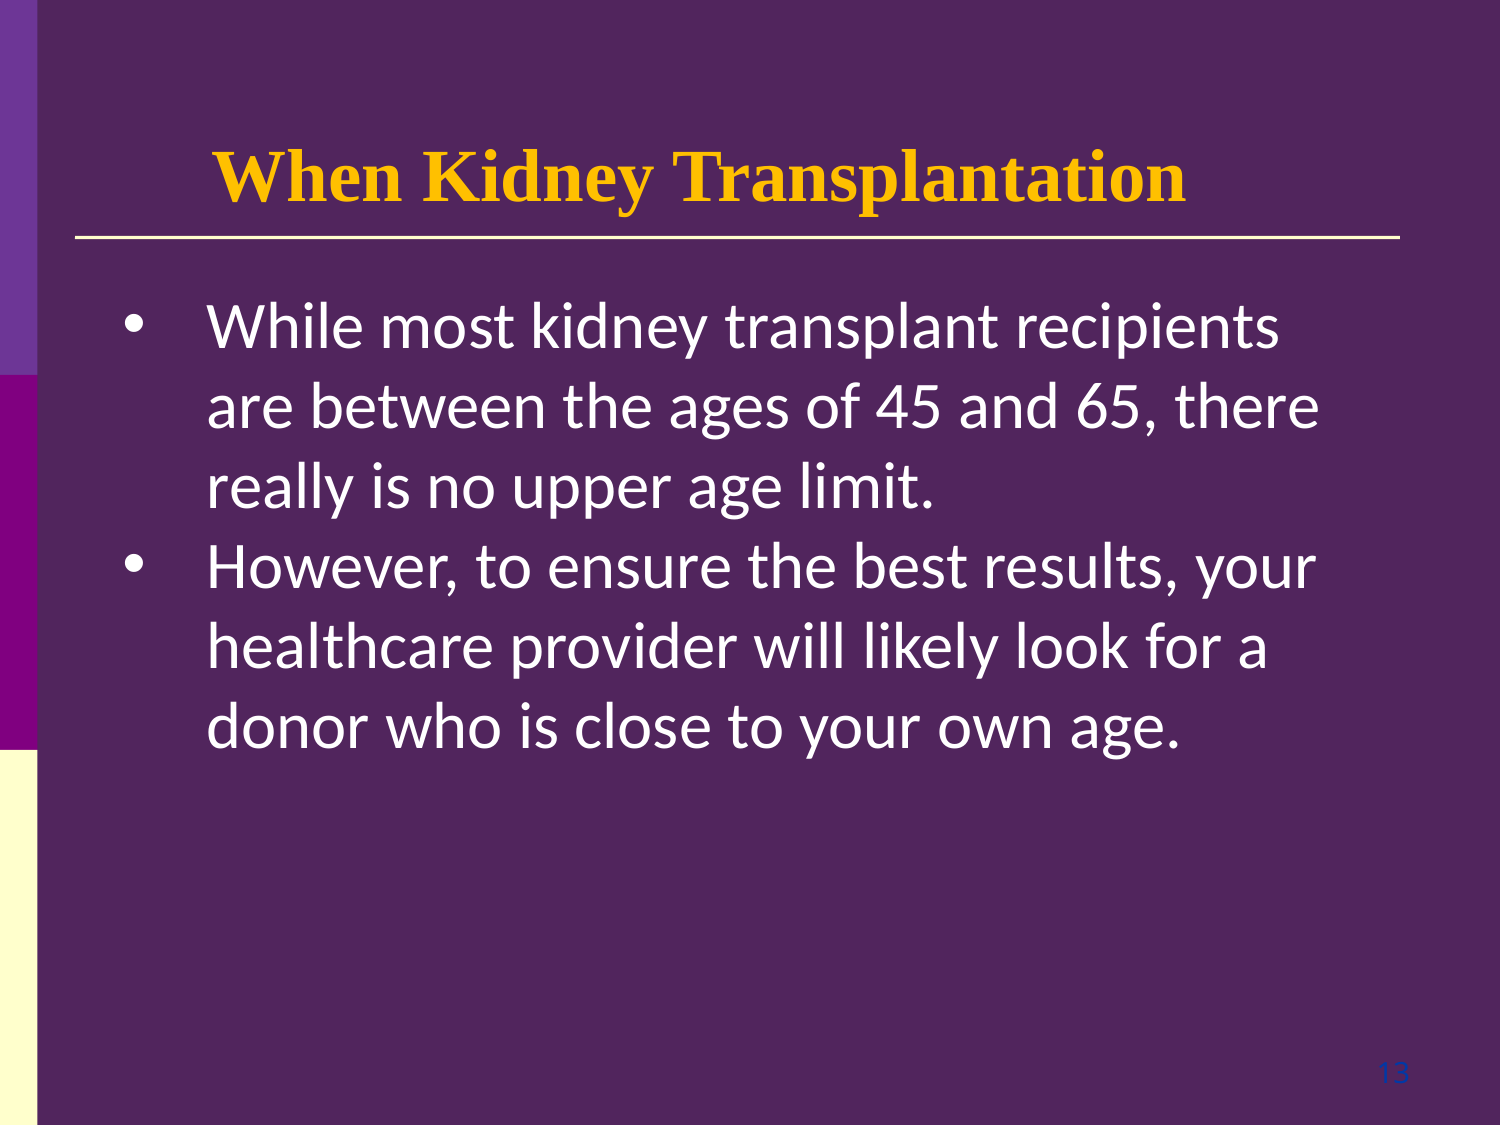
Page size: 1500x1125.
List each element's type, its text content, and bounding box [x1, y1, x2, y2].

text_box While most kidney transplant recipients are between the ages of 45 and 65, there really is no upper age limit. However, to ensure the best results, your healthcare provider will likely look for a donor who is close to your own age. [107, 274, 1393, 770]
text_box 13 [1074, 1012, 1425, 1073]
text_box When Kidney Transplantation [0, 118, 1438, 224]
